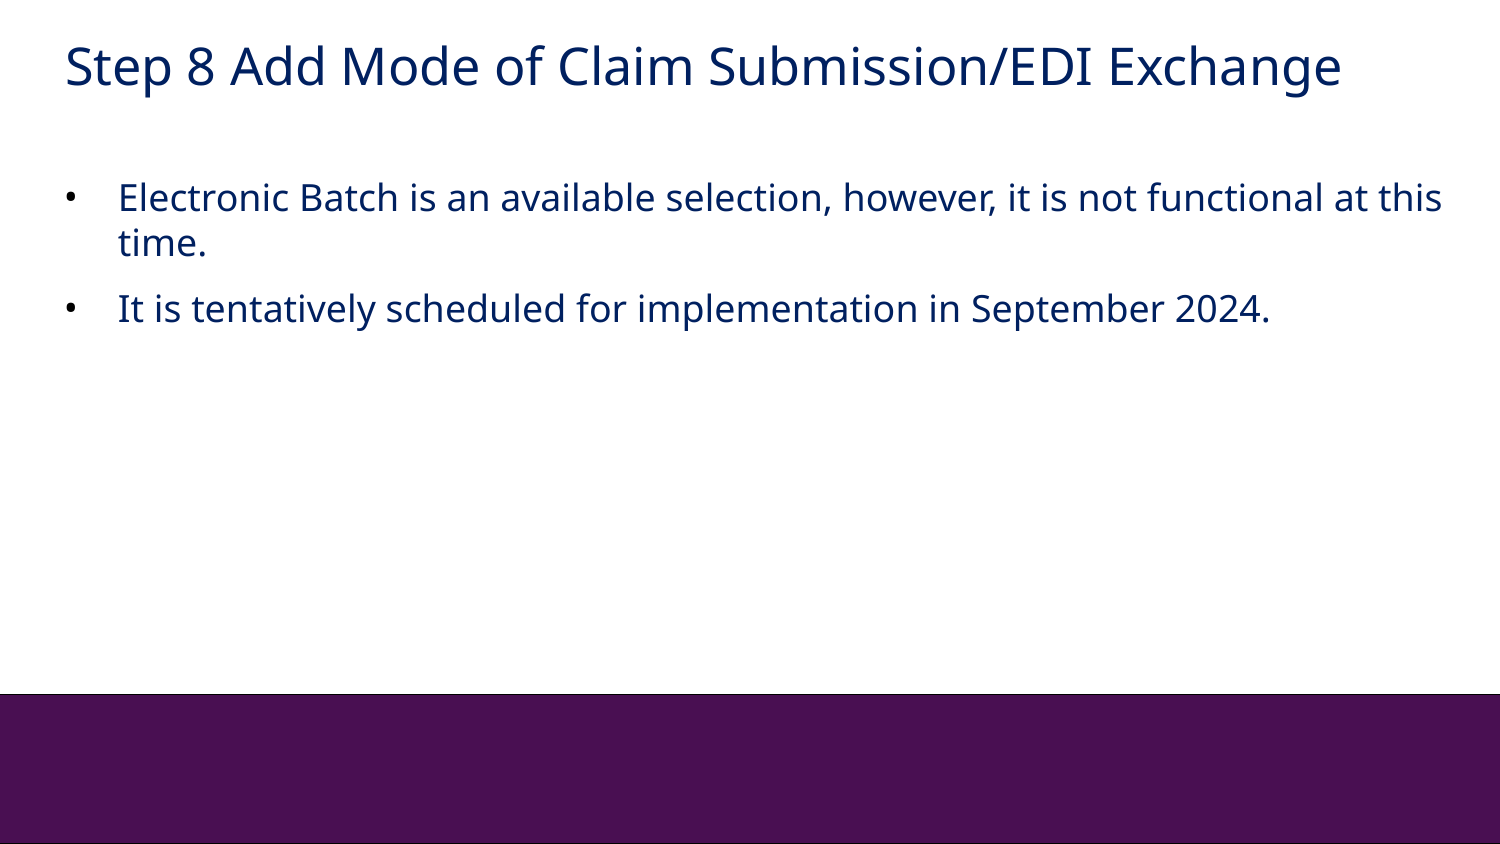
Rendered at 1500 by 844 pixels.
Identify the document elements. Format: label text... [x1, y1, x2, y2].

text_box Step 8 Add Mode of Claim Submission/EDI Exchange [37, 18, 1483, 112]
text_box Electronic Batch is an available selection, however, it is not functional at this time. It is tentatively scheduled for implementation in September 2024. [37, 166, 1479, 684]
